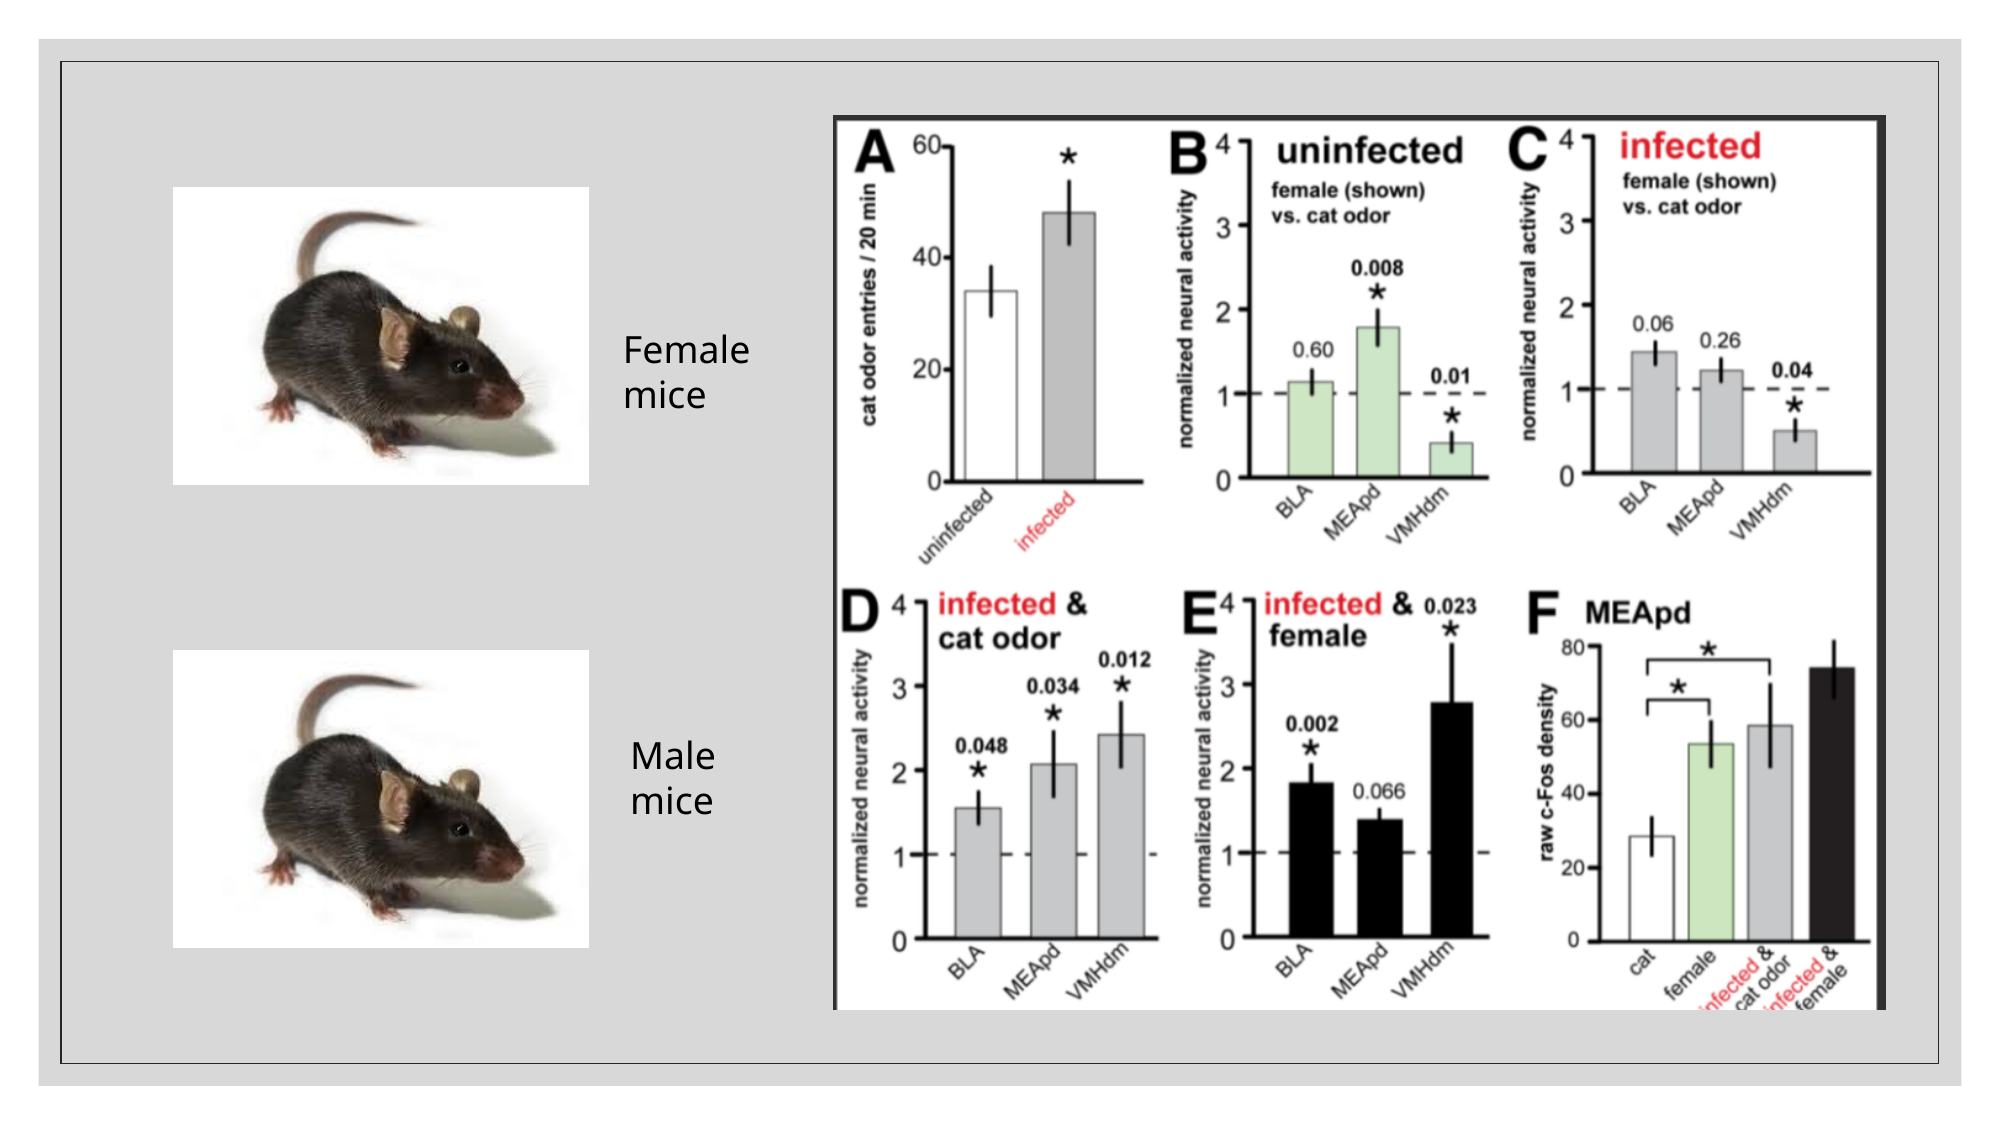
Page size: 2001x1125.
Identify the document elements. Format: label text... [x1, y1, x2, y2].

picture [172, 650, 589, 948]
text_box Male mice [615, 724, 789, 830]
picture [833, 115, 1886, 1010]
picture [172, 187, 589, 485]
text_box Female mice [608, 319, 782, 424]
